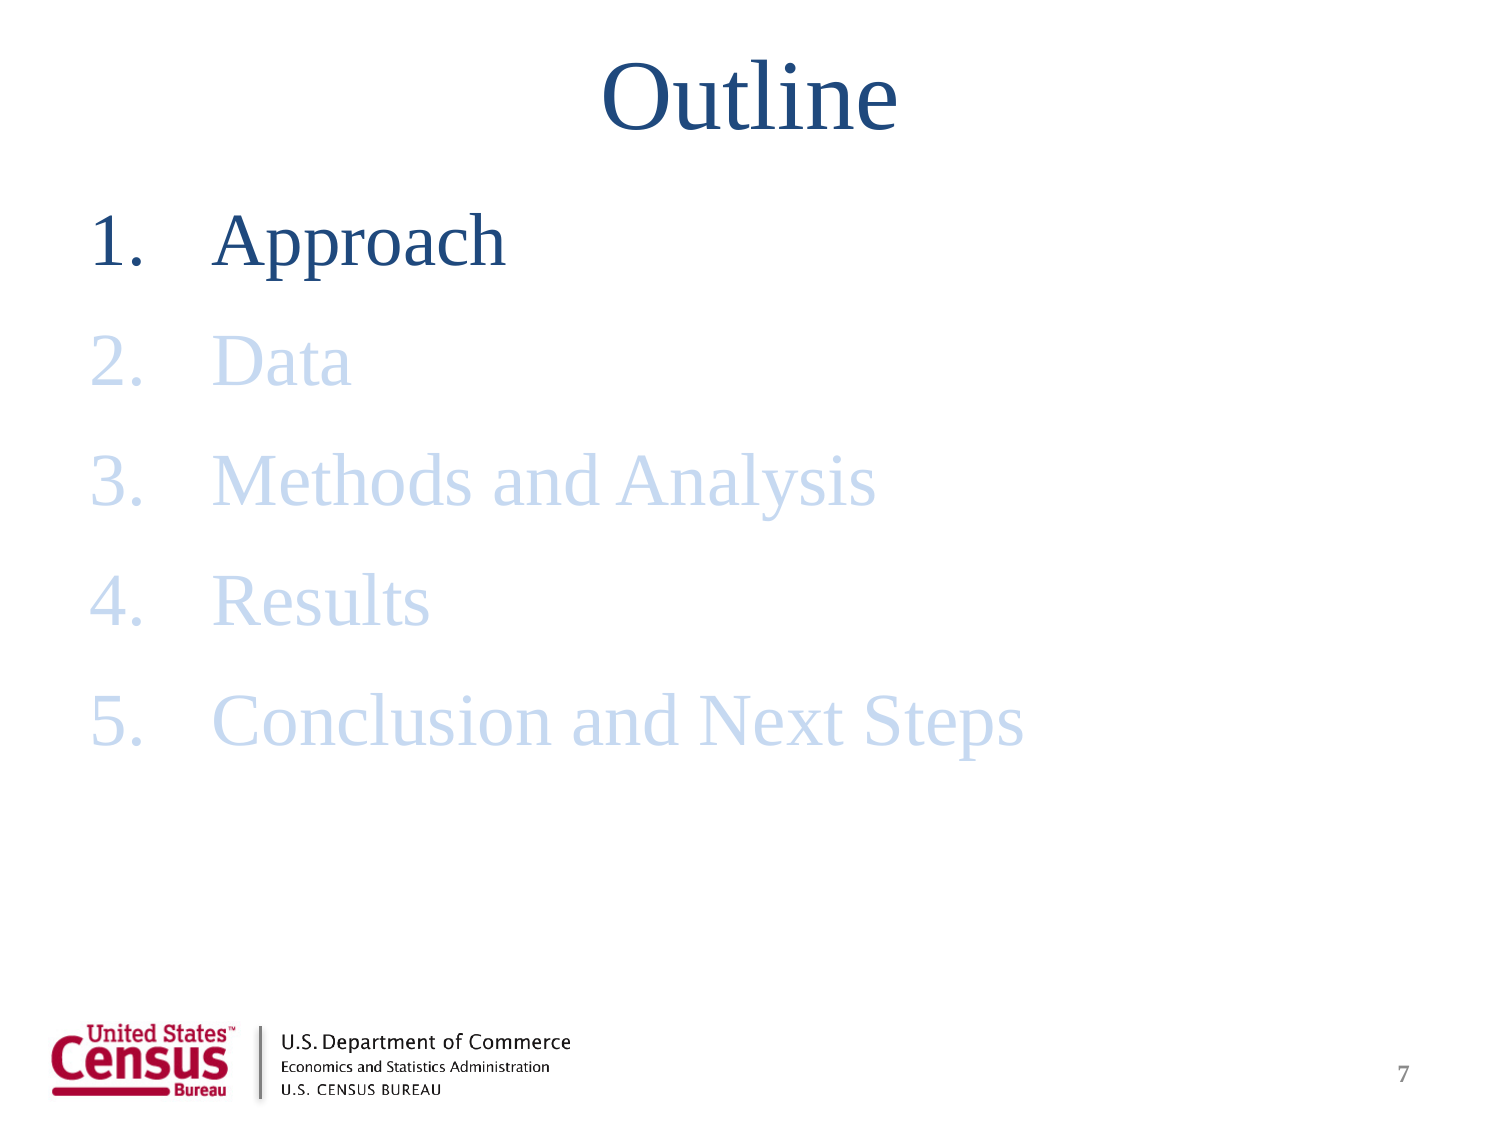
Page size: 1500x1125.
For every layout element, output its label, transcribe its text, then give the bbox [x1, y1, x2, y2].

text_box Approach Data Methods and Analysis Results Conclusion and Next Steps [74, 183, 1500, 768]
slide_number 7 [1074, 1042, 1425, 1103]
picture [0, 885, 265, 1125]
picture [282, 1033, 570, 1095]
title Outline [75, 0, 1425, 183]
